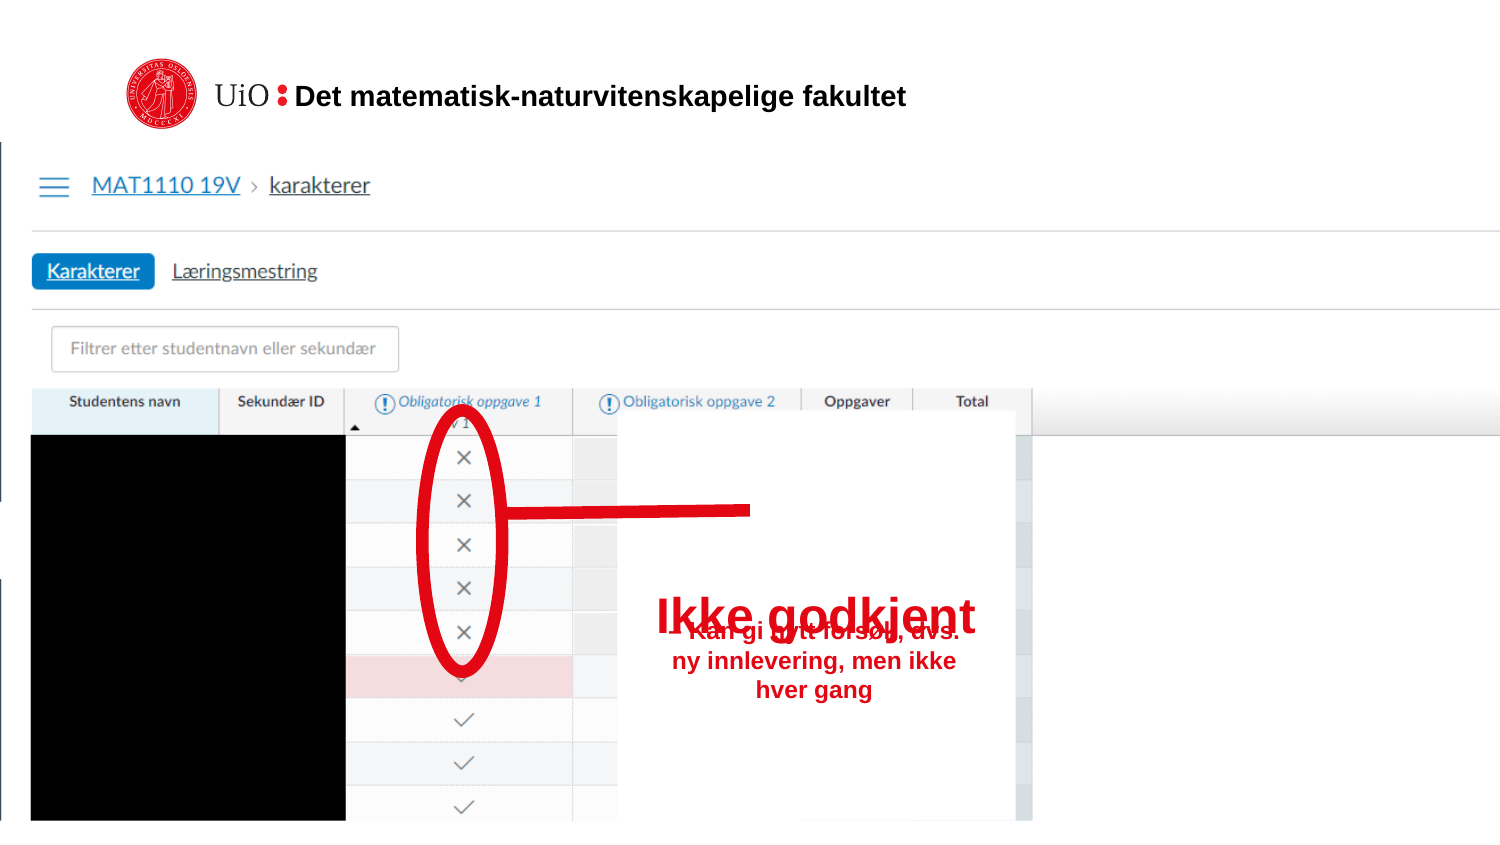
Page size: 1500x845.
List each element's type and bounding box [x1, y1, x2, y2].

picture [0, 141, 1500, 821]
text_box [503, 510, 750, 514]
picture [126, 58, 197, 129]
